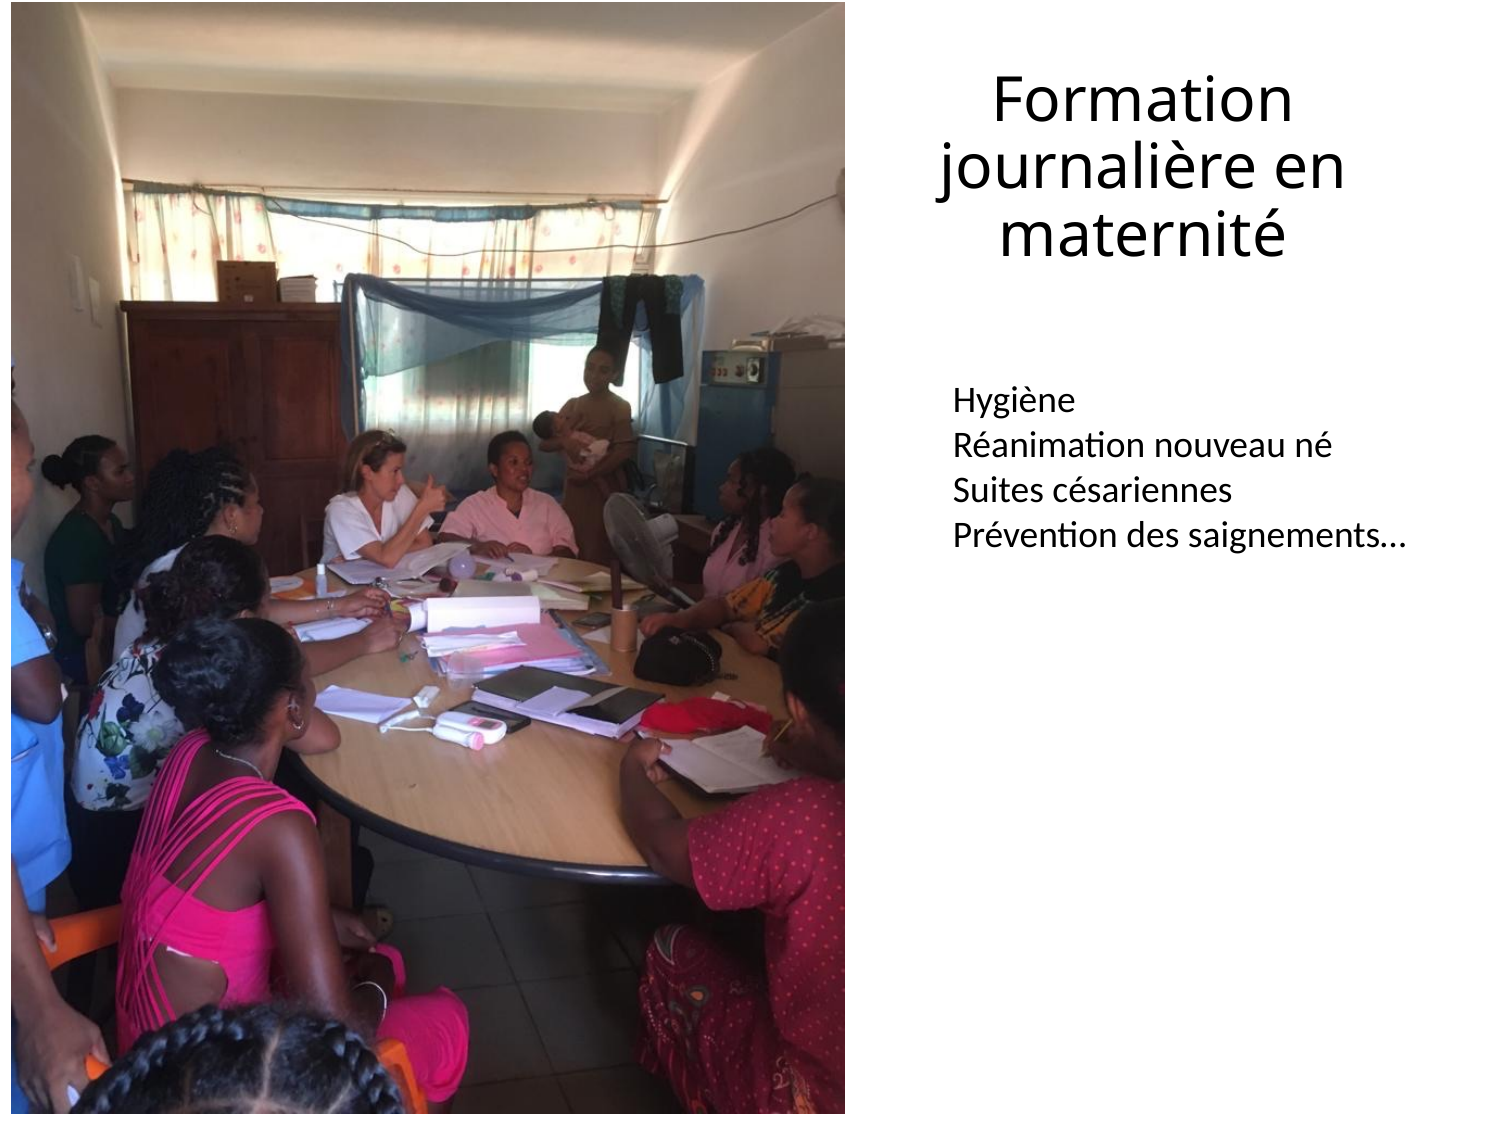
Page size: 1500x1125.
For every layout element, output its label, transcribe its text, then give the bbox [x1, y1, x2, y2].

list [11, 2, 845, 1114]
title Formation journalière en maternité [889, 59, 1397, 278]
text_box Hygiène Réanimation nouveau né Suites césariennes Prévention des saignements… [938, 367, 1423, 563]
